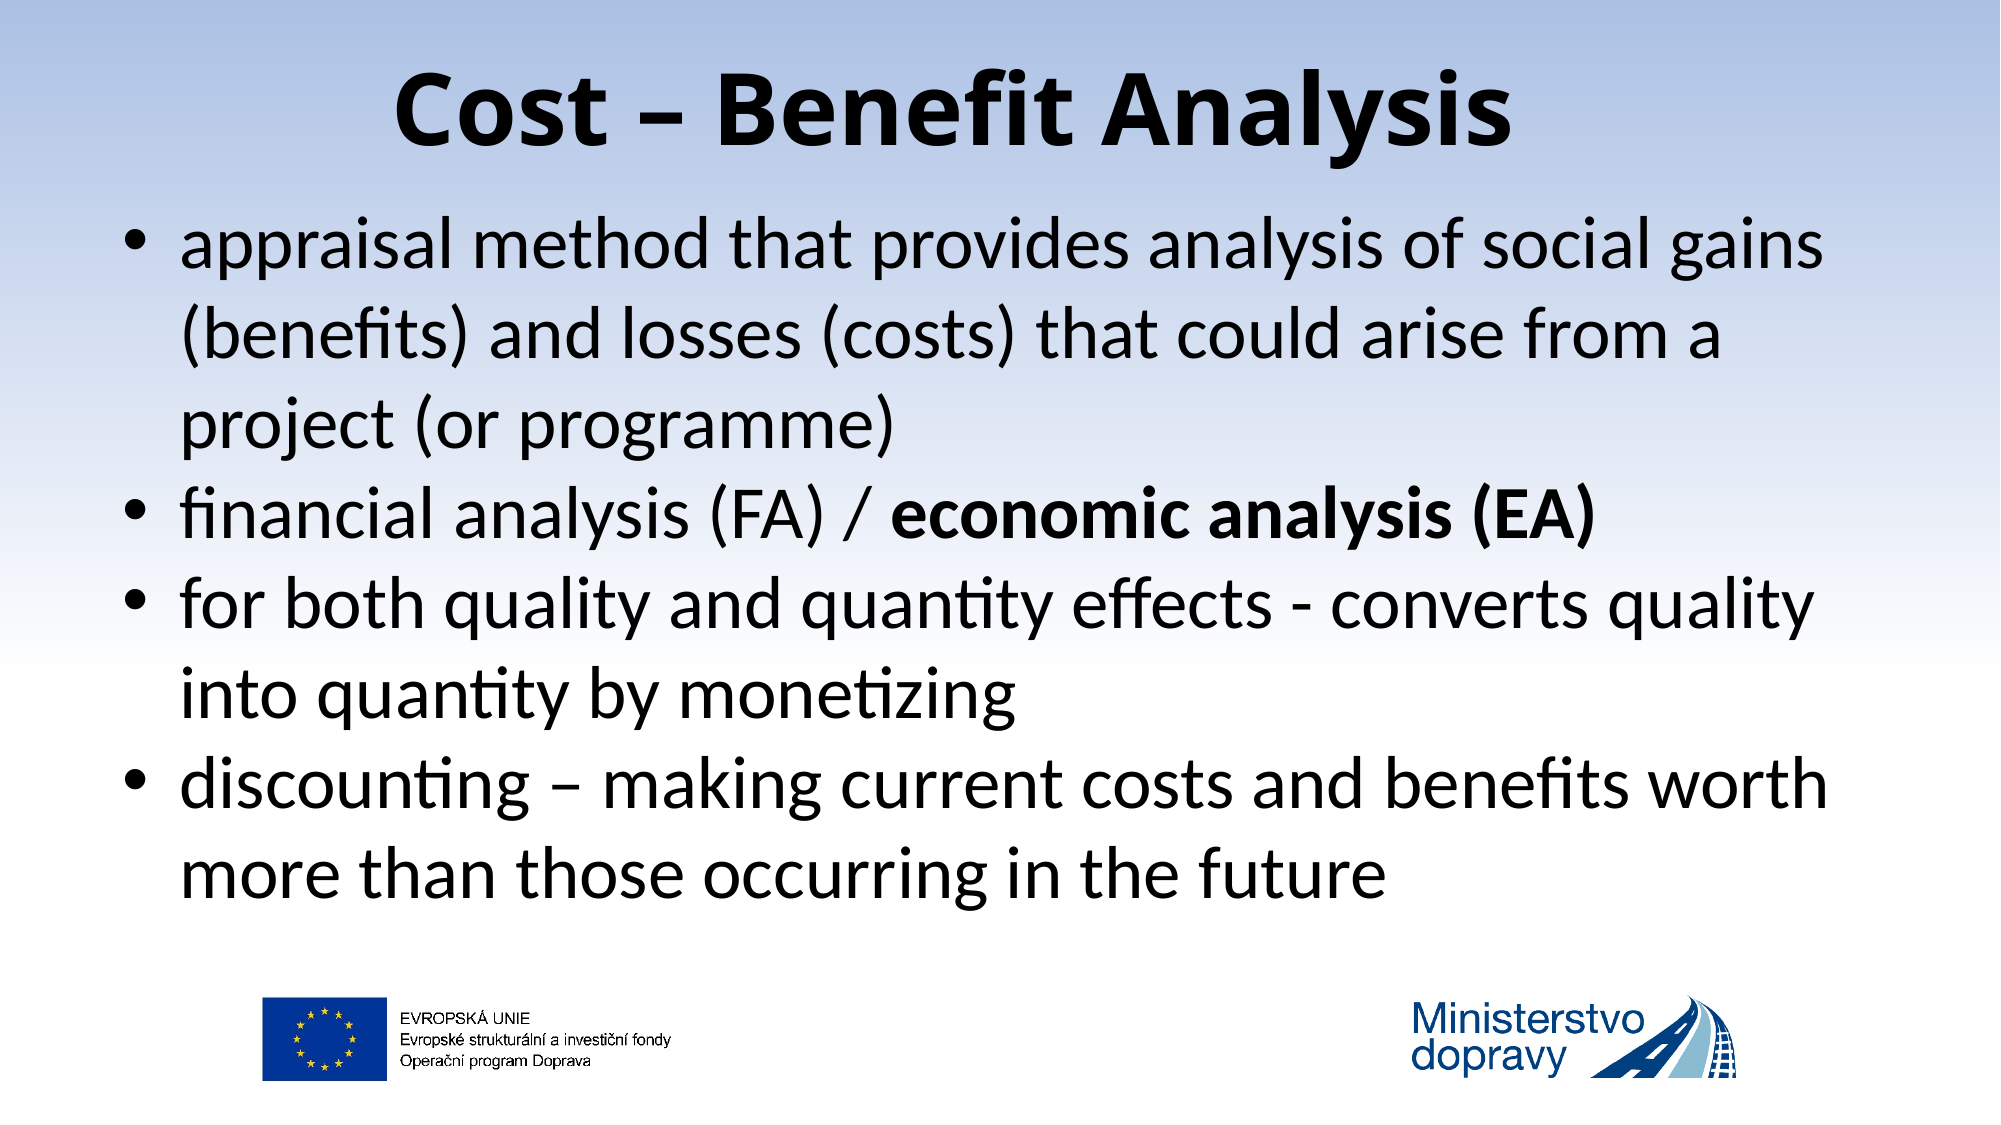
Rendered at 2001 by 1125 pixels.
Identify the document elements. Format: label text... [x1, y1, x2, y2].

title Cost – Benefit Analysis [91, 40, 1816, 187]
text_box appraisal method that provides analysis of social gains (benefits) and losses (costs) that could arise from a project (or programme) financial analysis (FA) / economic analysis (EA) for both quality and quantity effects - converts quality into quantity by monetizing discounting – making current costs and benefits worth more than those occurring in the future [108, 186, 1950, 970]
picture [234, 969, 721, 1109]
picture [1412, 995, 1736, 1078]
